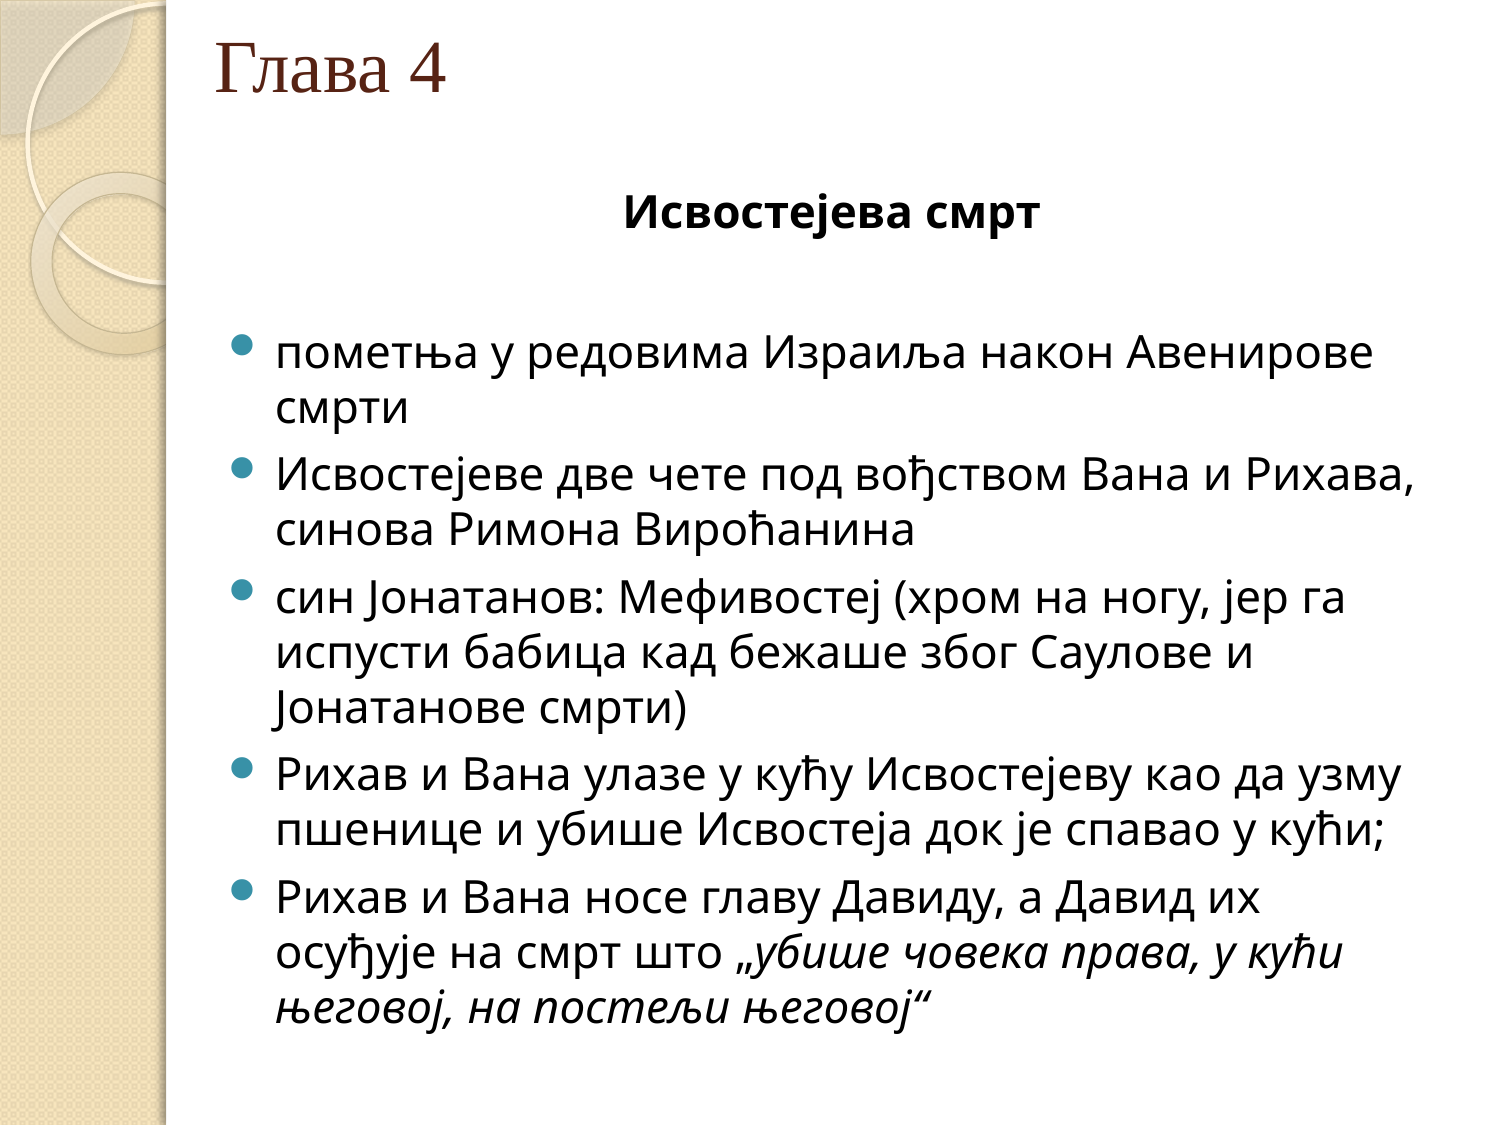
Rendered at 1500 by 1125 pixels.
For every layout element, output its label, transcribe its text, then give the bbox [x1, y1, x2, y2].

list Исвостејева смрт пометња у редовима Израиља након Авенирове смрти Исвостејеве две чете под вођством Вана и Рихава, синова Римона Вироћанина син Јонатанов: Мефивостеј (хром на ногу, јер га испусти бабица кад бежаше због Саулове и Јонатанове смрти) Рихав и Вана улазе у кућу Исвостејеву као да узму пшенице и убише Исвостеја док је спавао у кући; Рихав и Вана носе главу Давиду, а Давид их осуђује на смрт што „убише човека права, у кући његовој, на постељи његовој“ [200, 174, 1450, 1125]
title Глава 4 [162, 0, 1393, 125]
